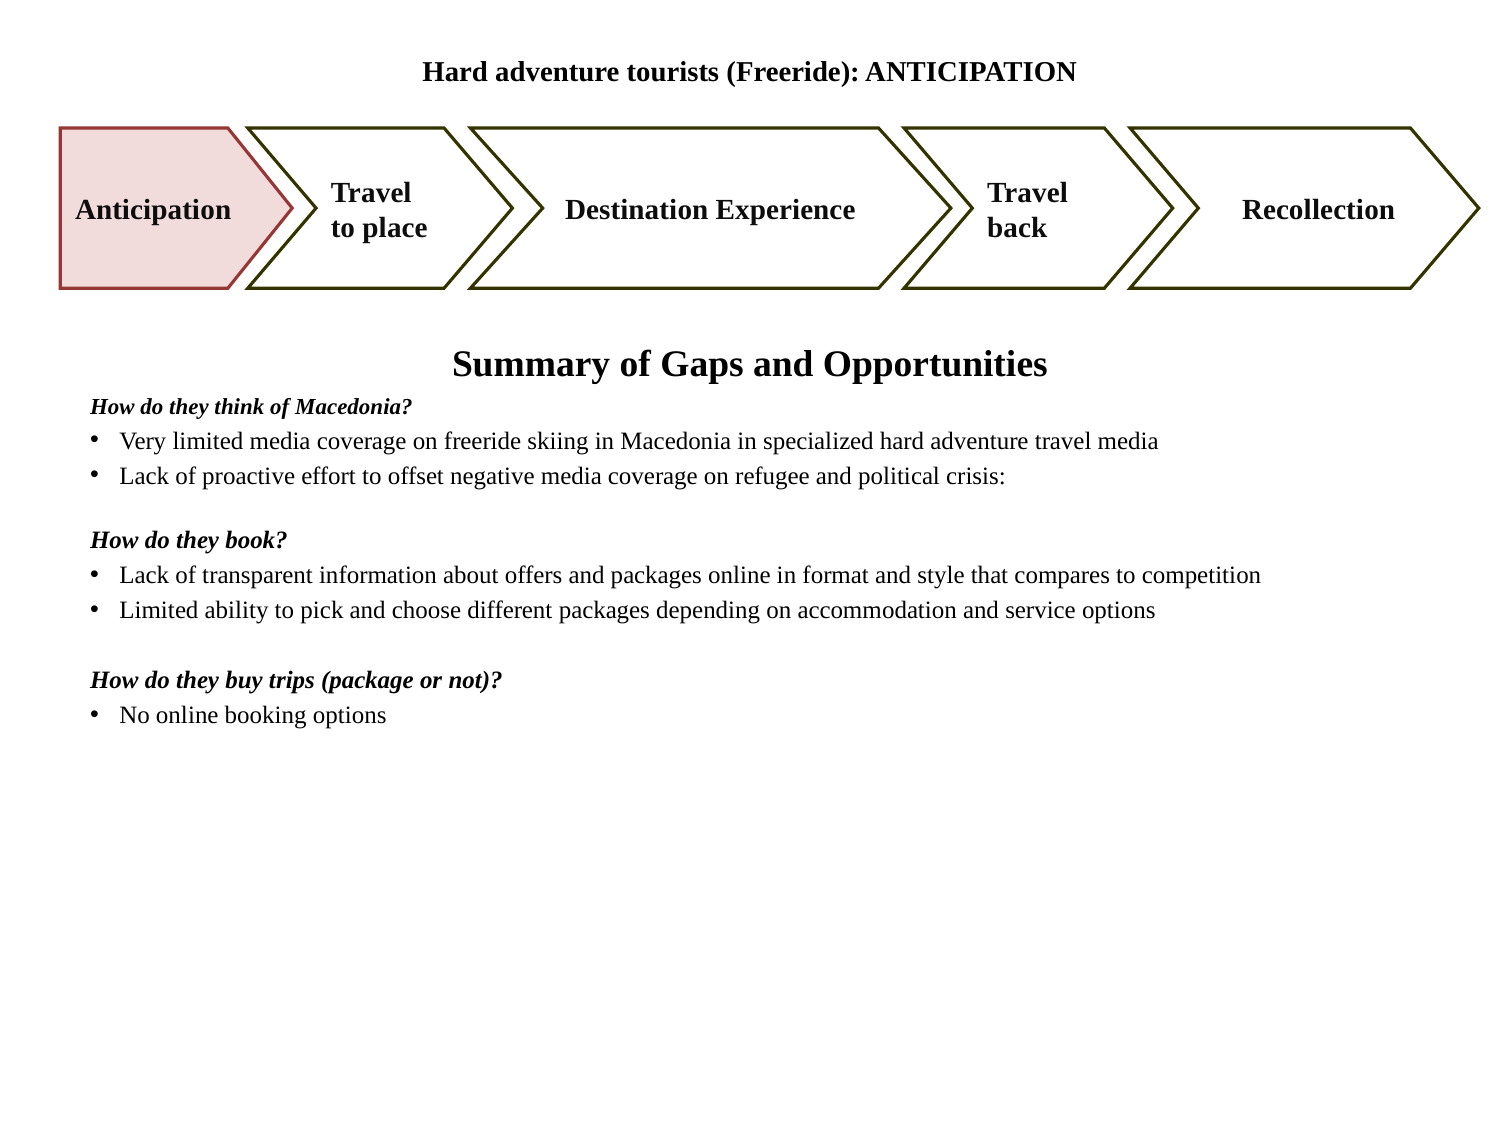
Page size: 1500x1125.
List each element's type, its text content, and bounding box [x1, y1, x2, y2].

text_box Recollection [1130, 128, 1479, 289]
list Summary of Gaps and Opportunities [75, 315, 1425, 384]
title Hard adventure tourists (Freeride): ANTICIPATION [75, 45, 1425, 95]
list How do they think of Macedonia? Very limited media coverage on freeride skiing in Macedonia in specialized hard adventure travel media Lack of proactive effort to offset negative media coverage on refugee and political crisis: How do they book? Lack of transparent information about offers and packages online in format and style that compares to competition Limited ability to pick and choose different packages depending on accommodation and service options How do they buy trips (package or not)? No online booking options [75, 384, 1425, 1099]
text_box Destination Experience [470, 128, 951, 289]
text_box Anticipation [60, 128, 293, 289]
text_box Travel back [904, 128, 1173, 289]
text_box Travel to place [247, 128, 513, 289]
